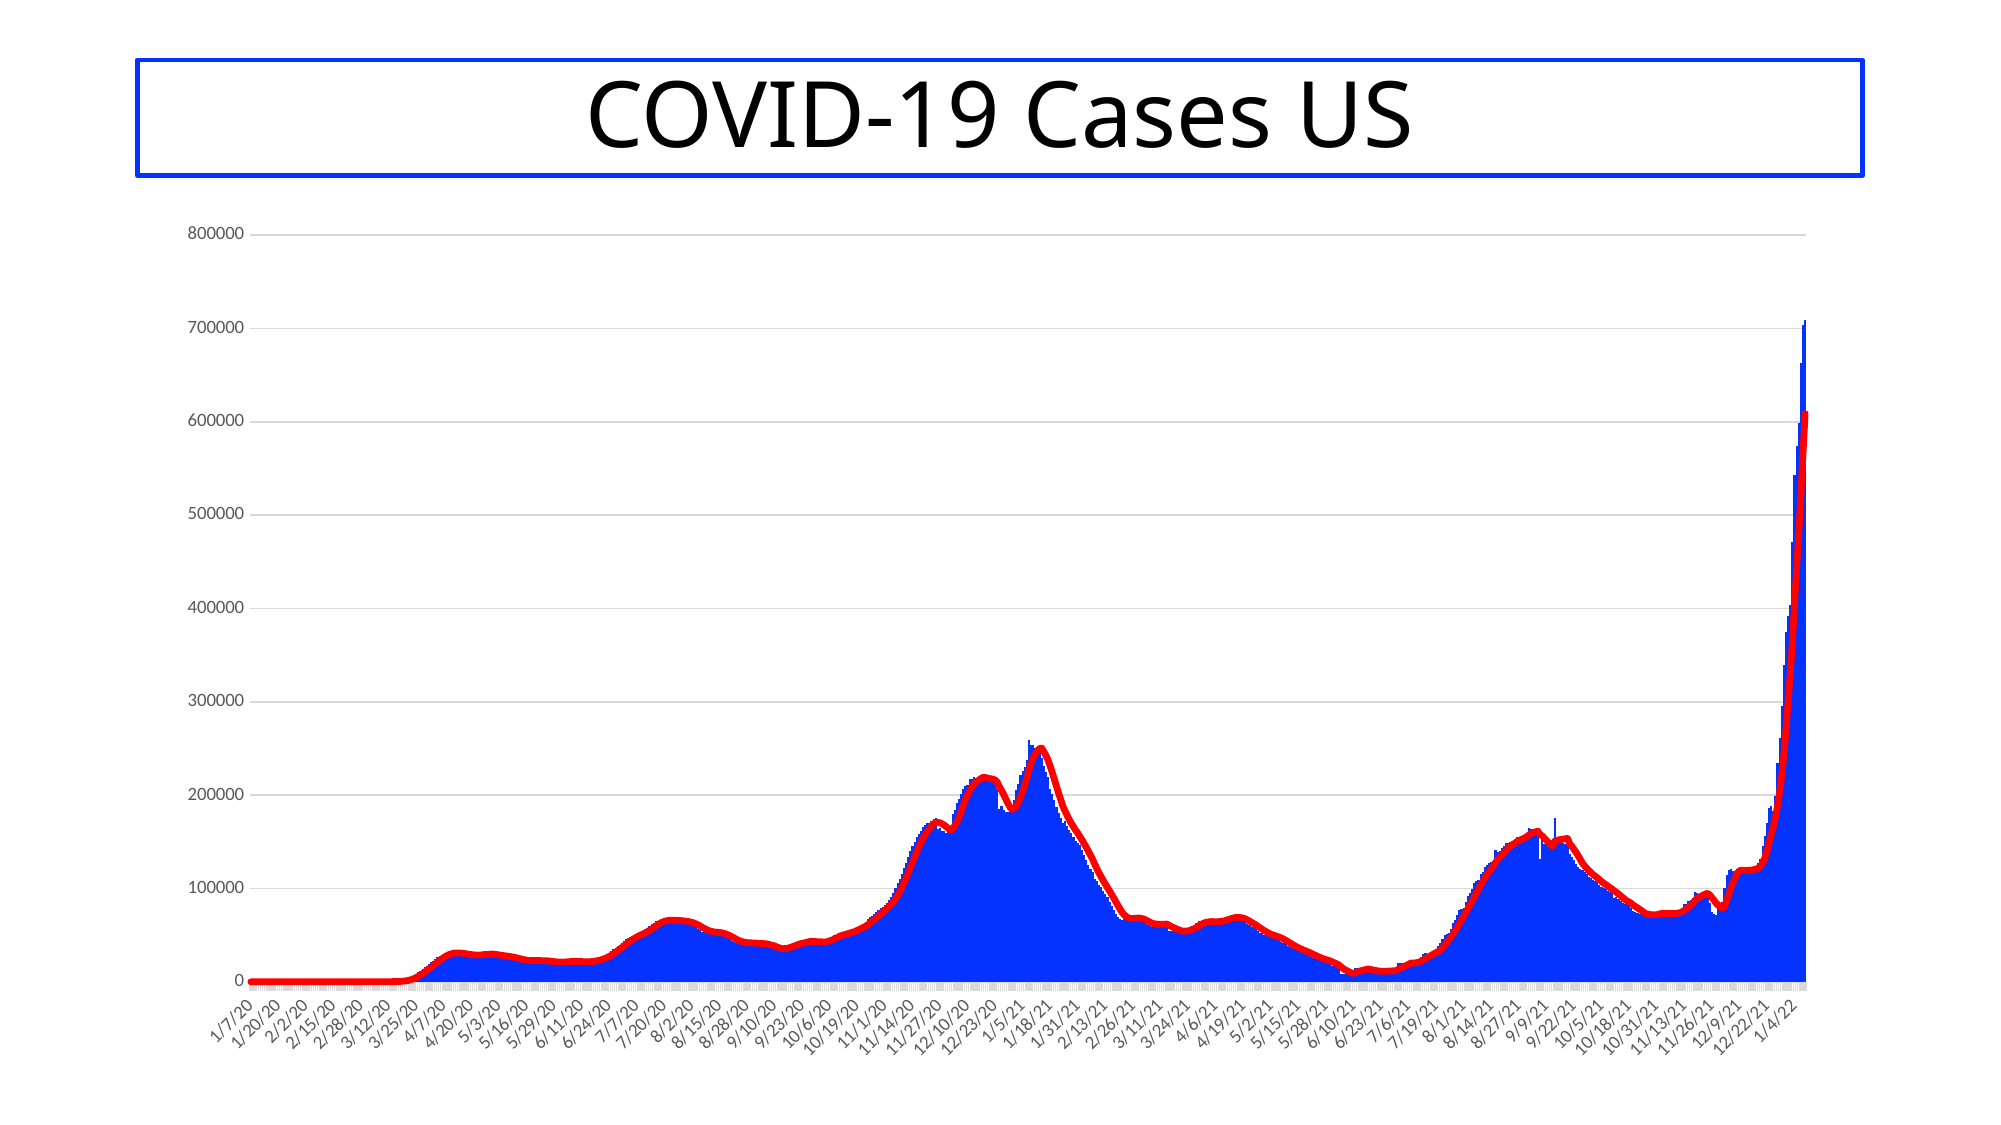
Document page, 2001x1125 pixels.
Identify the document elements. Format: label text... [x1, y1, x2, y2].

title COVID-19 Cases US [137, 59, 1863, 176]
chart [153, 208, 1840, 1079]
